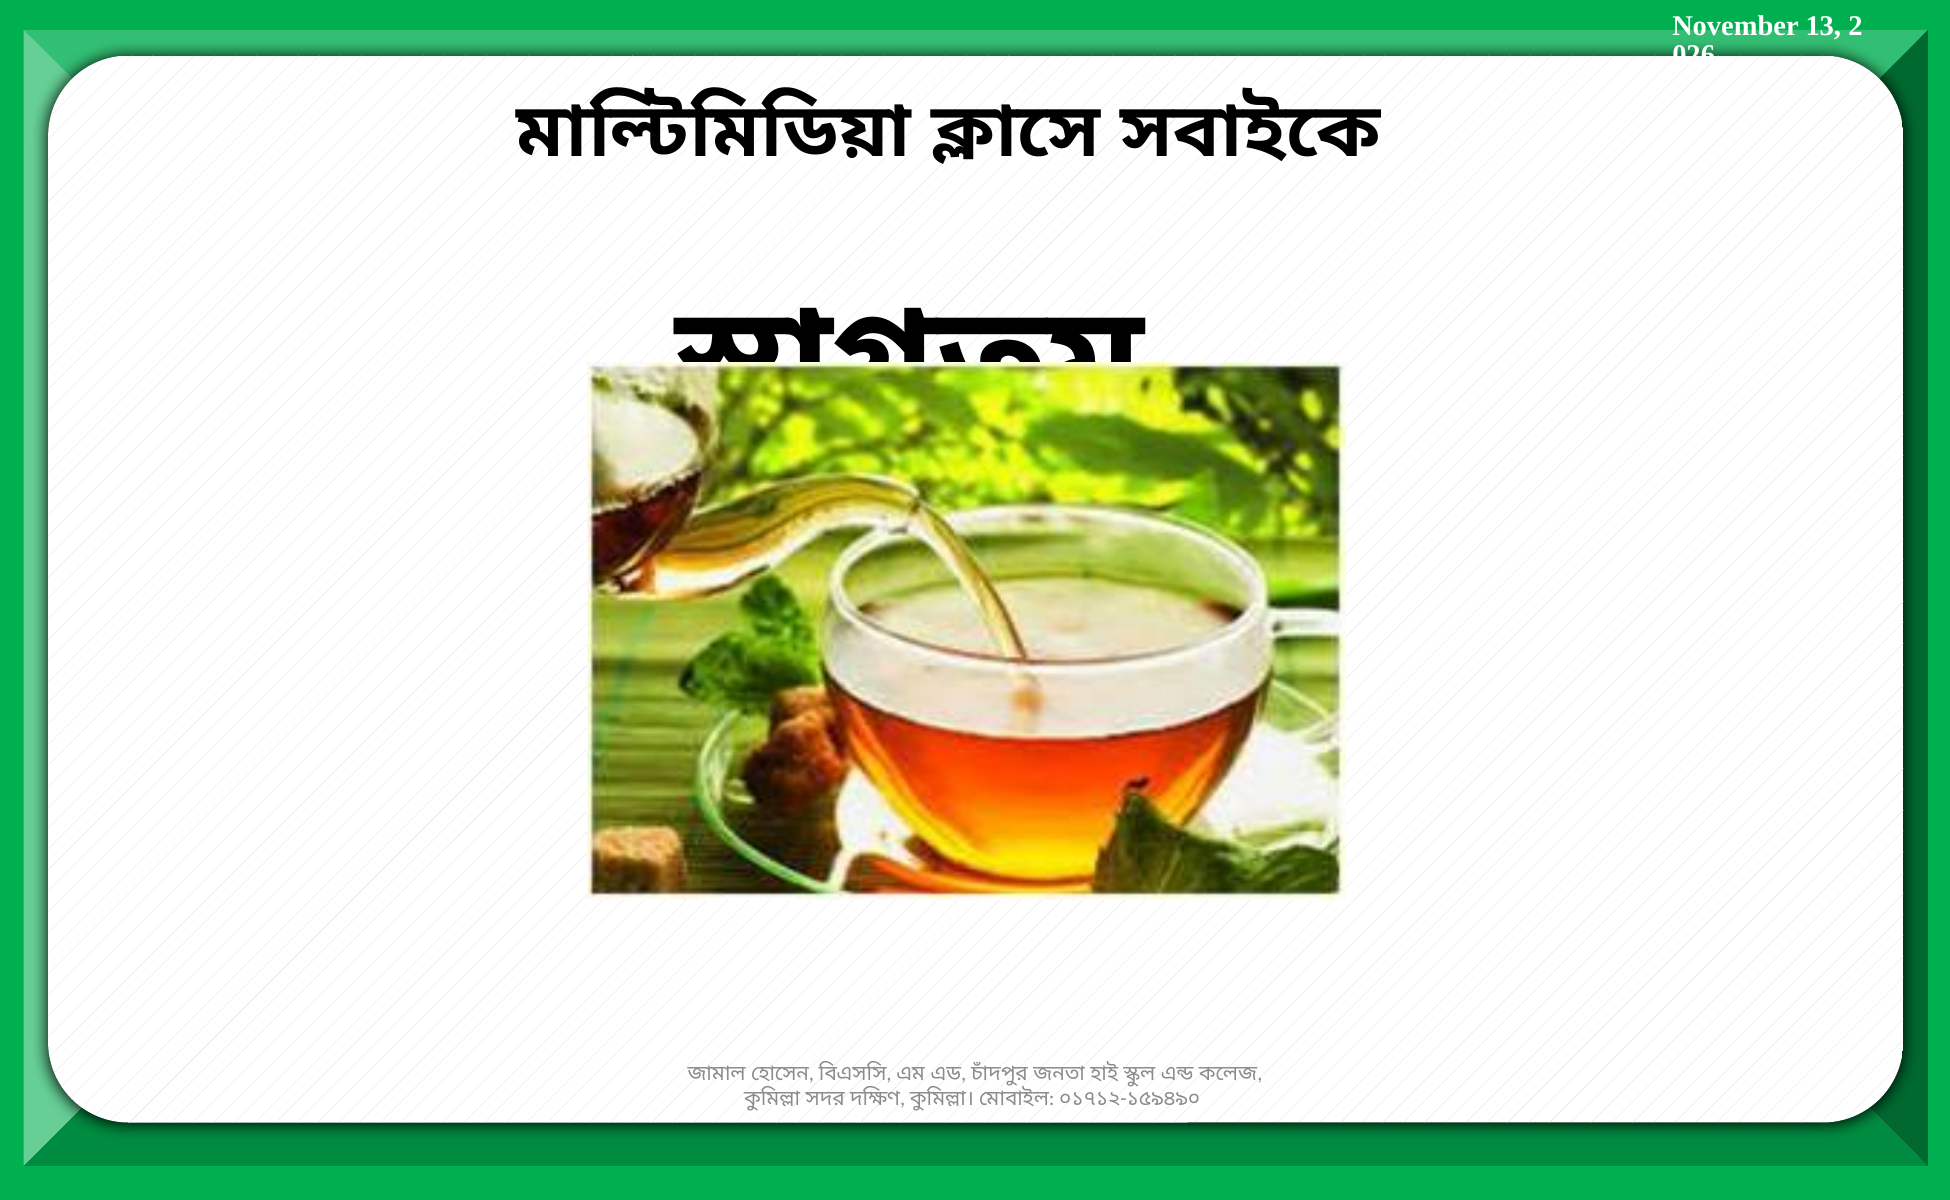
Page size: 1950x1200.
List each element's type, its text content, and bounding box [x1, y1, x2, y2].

footer জামাল হোসেন, বিএসসি, এম এড, চাঁদপুর জনতা হাই স্কুল এন্ড কলেজ, কুমিল্লা সদর দক্ষিণ, কুমিল্লা। মোবাইল: ০১৭১২-১৫৯৪৯০ [666, 1038, 1284, 1130]
text_box মাল্টিমিডিয়া ক্লাসে সবাইকে স্বাগতম [498, 73, 1400, 449]
picture [587, 362, 1346, 901]
